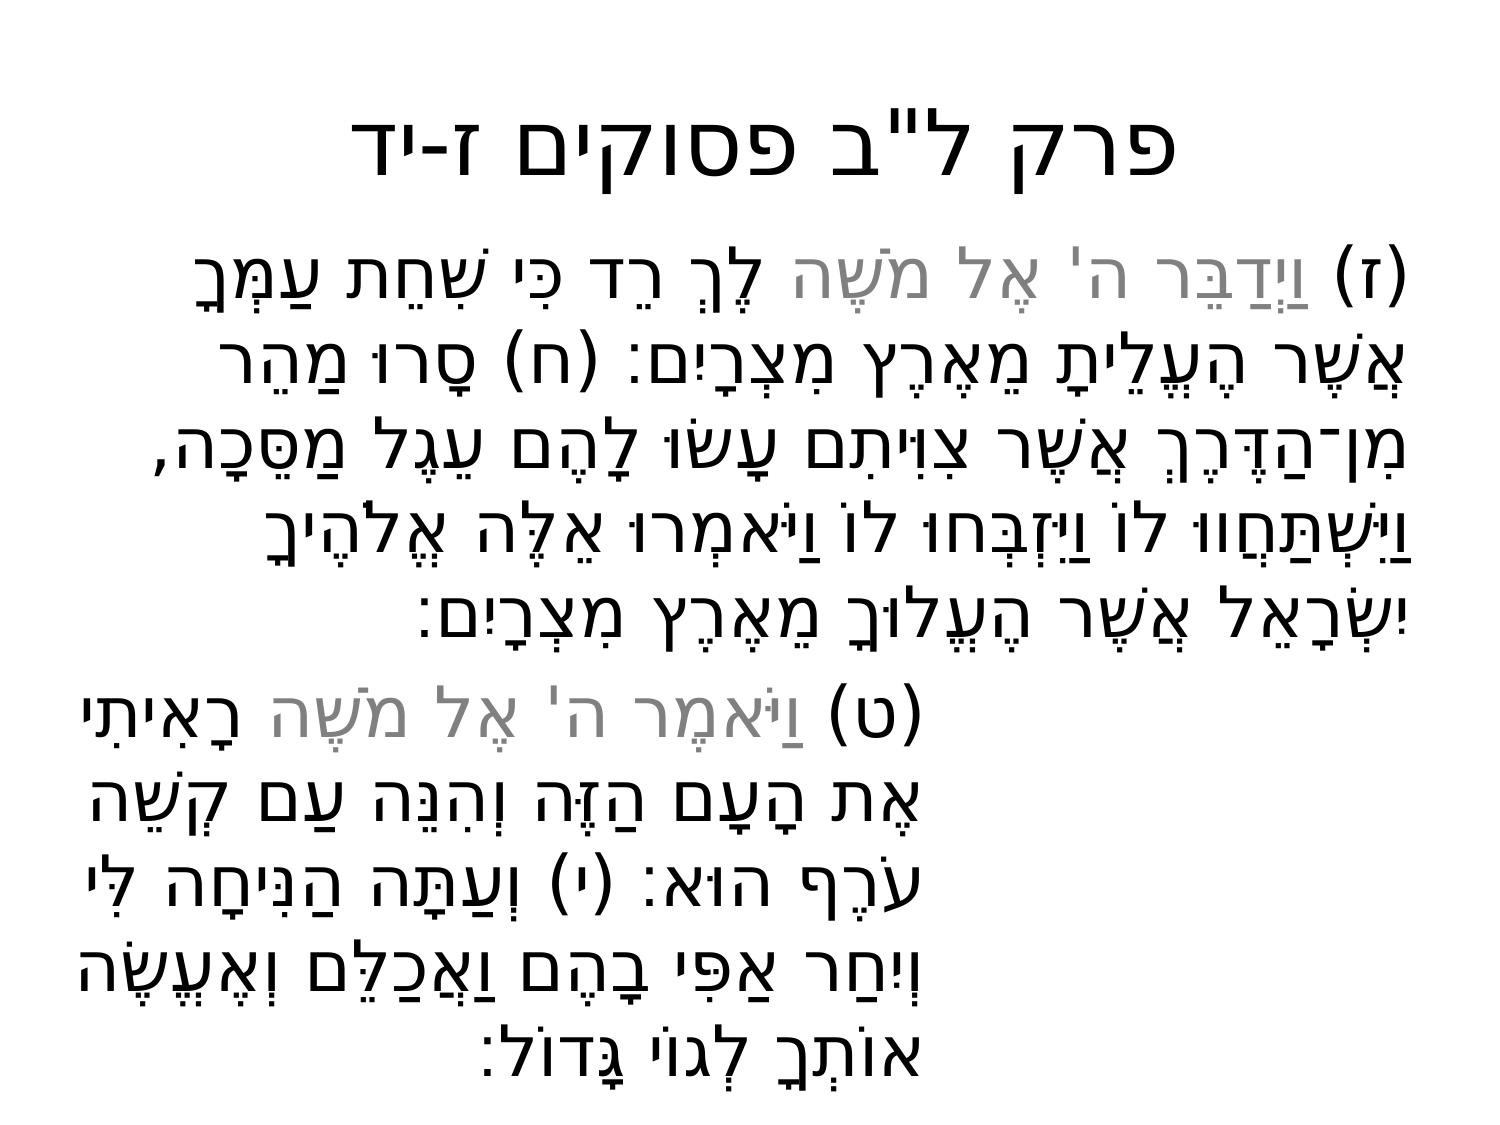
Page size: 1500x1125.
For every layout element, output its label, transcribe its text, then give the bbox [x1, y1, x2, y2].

title פרק ל"ב פסוקים ז-יד [75, 45, 1425, 219]
list (ז) וַיְדַבֵּר ה' אֶל מֹשֶׁה לֶךְ רֵד כִּי שִׁחֵת עַמְּךָ אֲשֶׁר הֶעֱלֵיתָ מֵאֶרֶץ מִצְרָיִם׃ (ח) סָרוּ מַהֵר מִן־הַדֶּרֶךְ אֲשֶׁר צִוִּיתִם עָשׂוּ לָהֶם עֵגֶל מַסֵּכָה, וַיִּשְׁתַּחֲווּ לוֹ וַיִּזְבְּחוּ לוֹ וַיֹּאמְרוּ אֵלֶּה אֱלֹהֶיךָ יִשְׂרָאֵל אֲשֶׁר הֶעֱלוּךָ מֵאֶרֶץ מִצְרָיִם׃ (ט) וַיֹּאמֶר ה' אֶל מֹשֶׁה רָאִיתִי אֶת הָעָם הַזֶּה וְהִנֵּה עַם קְשֵׁה עֹרֶף הוּא׃ (י) וְעַתָּה הַנִּיחָה לִּי וְיִחַר אַפִּי בָהֶם וַאֲכַלֵּם וְאֶעֱשֶׂה אוֹתְךָ לְגוֹי גָּדוֹל׃ [53, 219, 1427, 1102]
